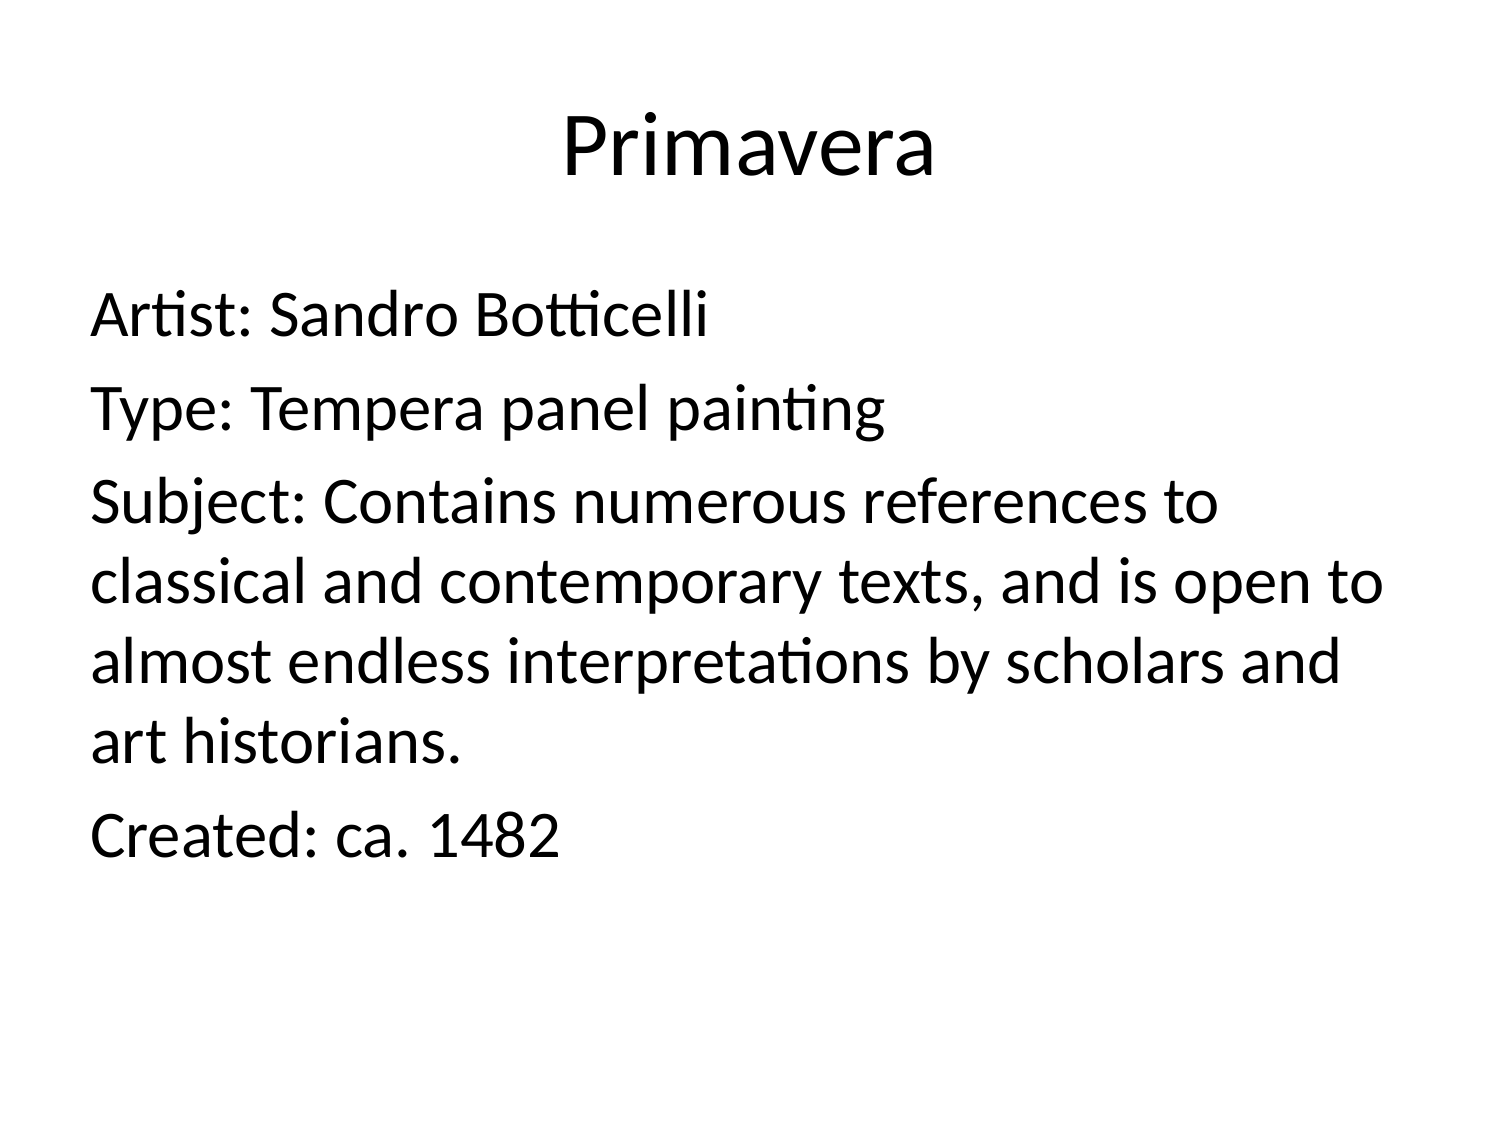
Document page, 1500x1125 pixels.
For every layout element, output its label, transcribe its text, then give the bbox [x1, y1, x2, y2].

title Primavera [75, 45, 1425, 233]
list Artist: Sandro Botticelli Type: Tempera panel painting Subject: Contains numerous references to classical and contemporary texts, and is open to almost endless interpretations by scholars and art historians. Created: ca. 1482 [75, 262, 1425, 1005]
